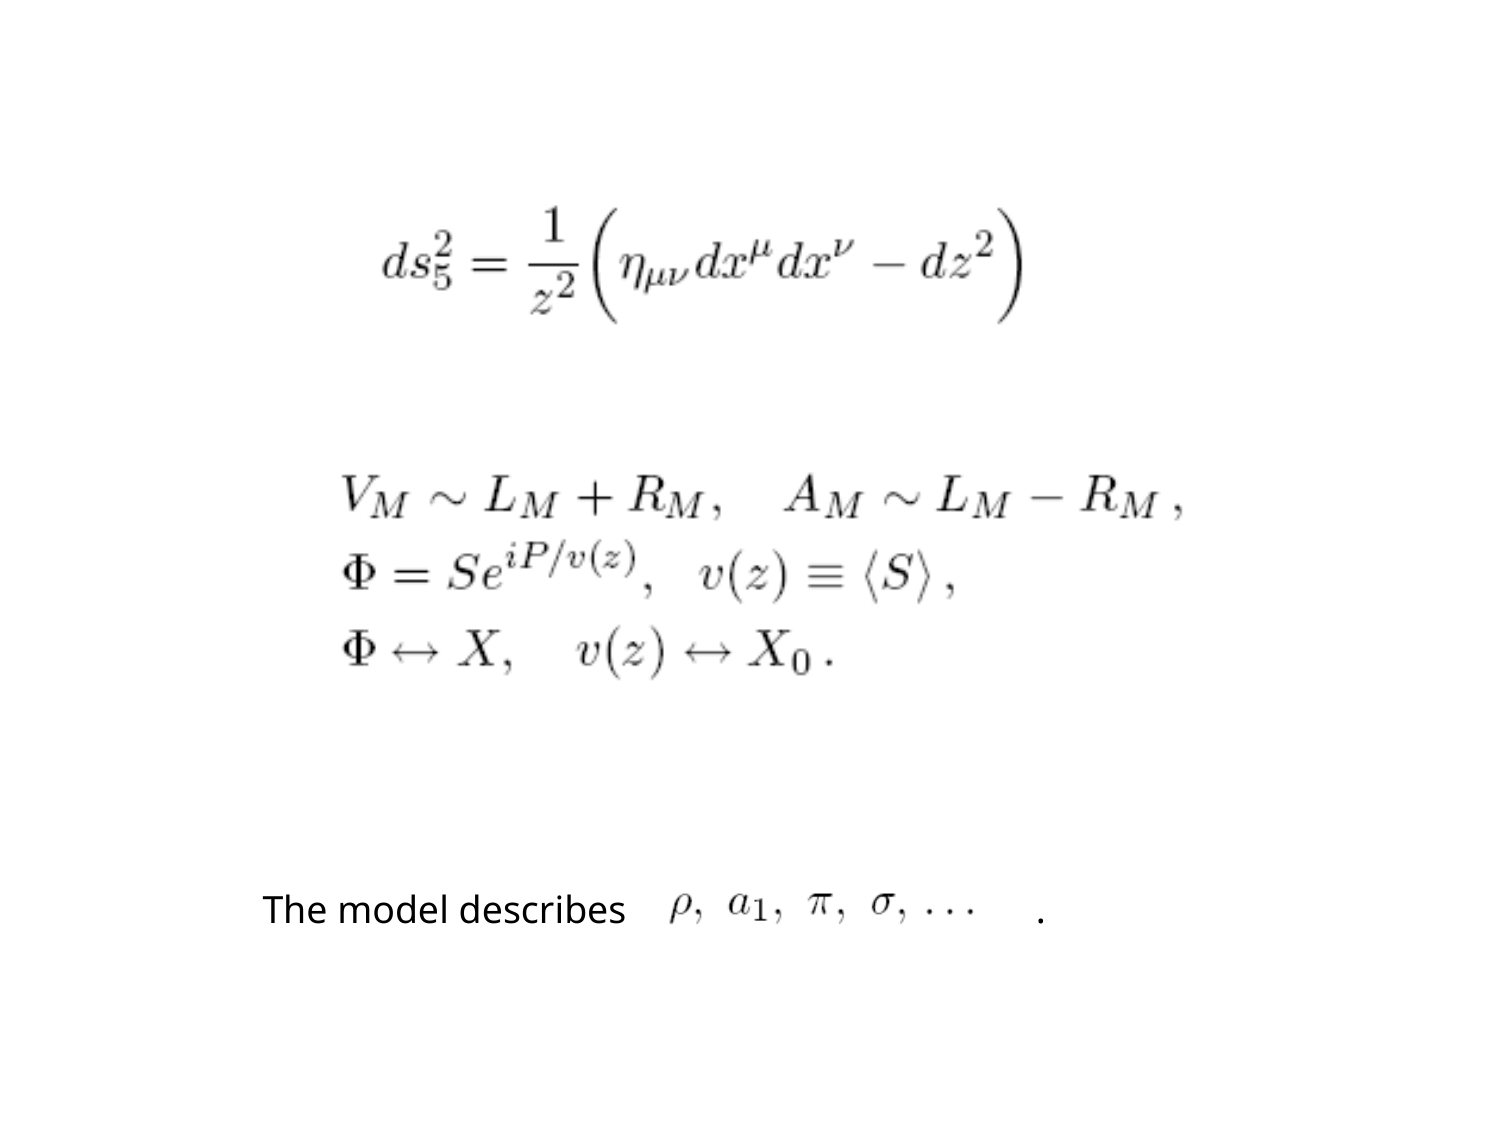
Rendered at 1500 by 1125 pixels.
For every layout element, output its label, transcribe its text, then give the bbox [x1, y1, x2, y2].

text_box The model describes [247, 878, 652, 939]
text_box . [1021, 878, 1061, 939]
picture [327, 163, 1039, 356]
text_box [257, 433, 1261, 741]
picture [655, 878, 1004, 948]
